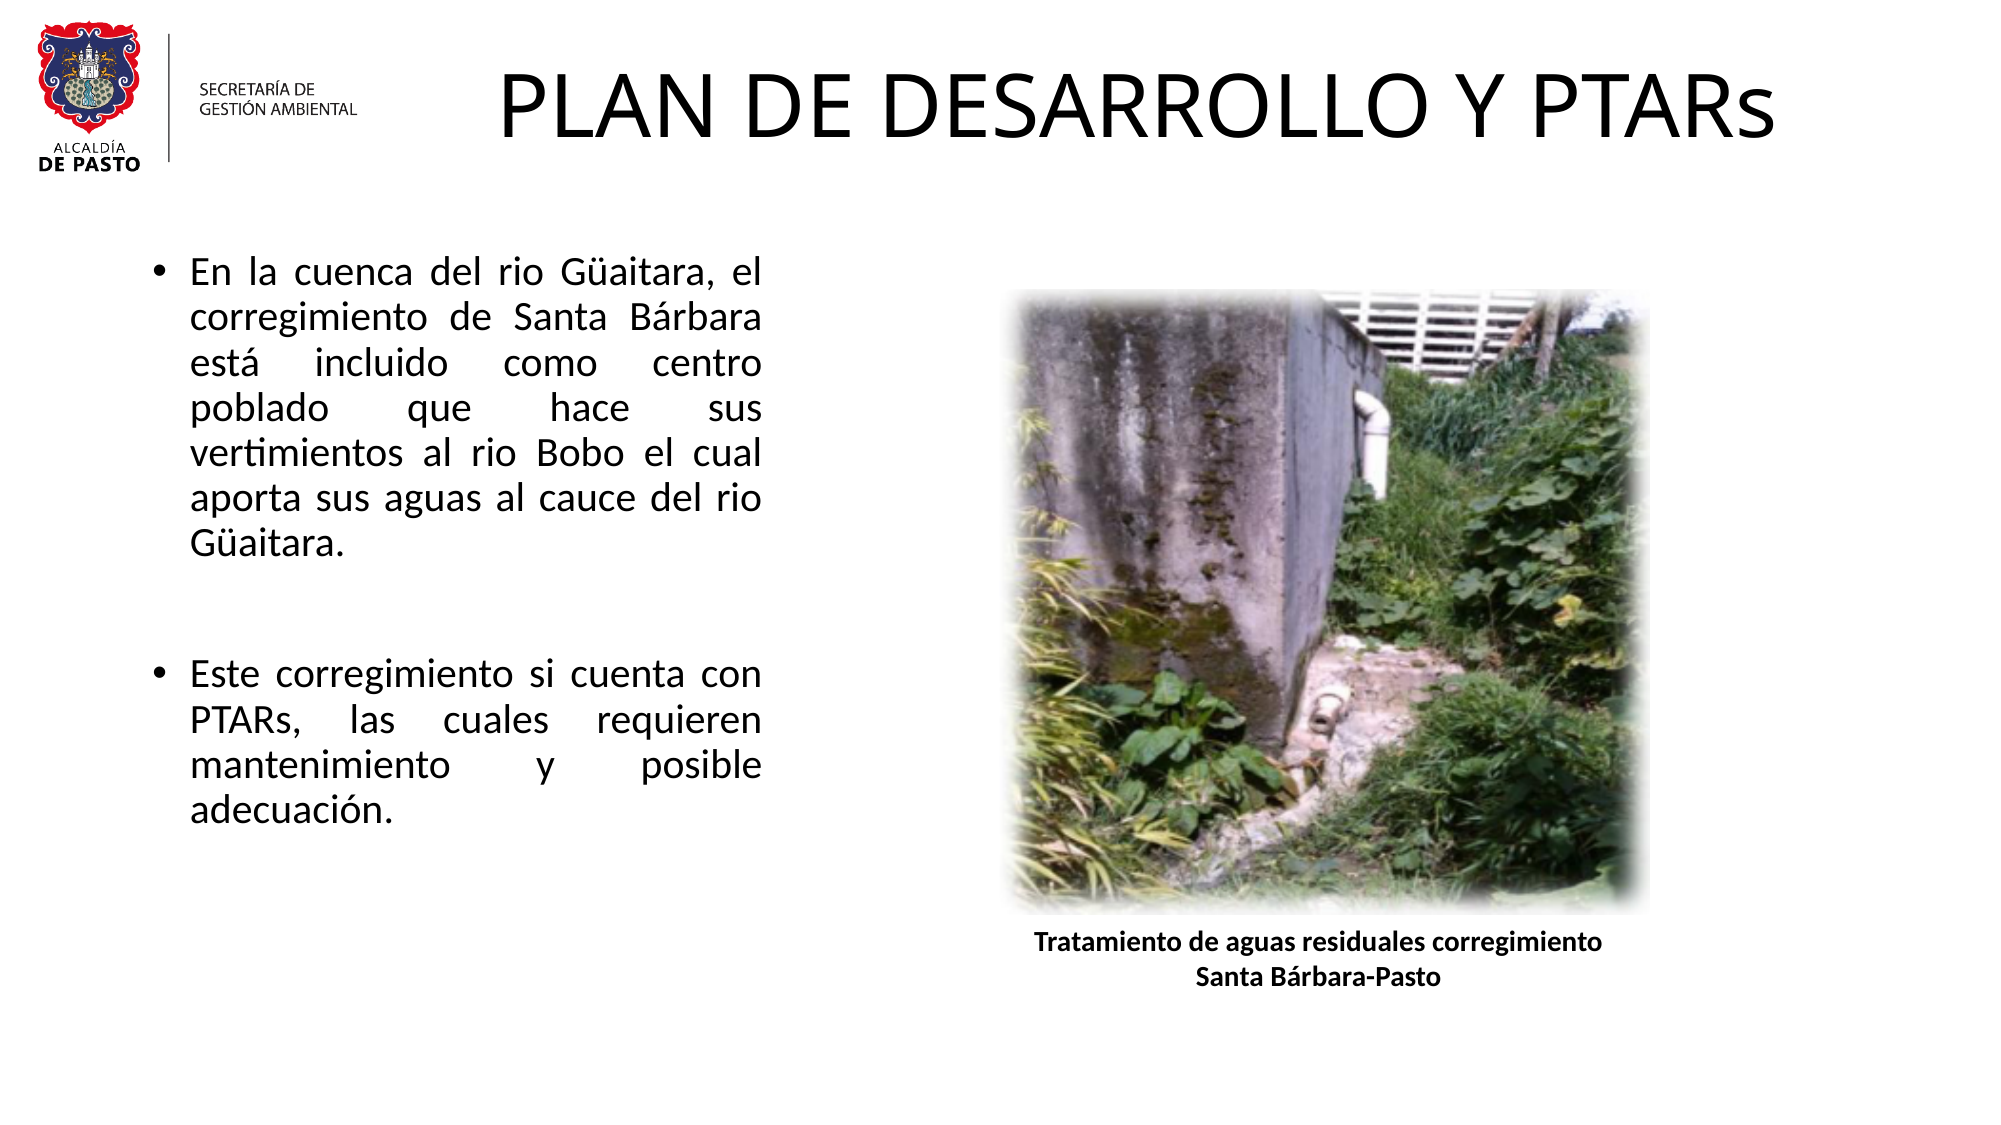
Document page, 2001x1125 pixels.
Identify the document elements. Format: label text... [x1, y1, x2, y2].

list En la cuenca del rio Güaitara, el corregimiento de Santa Bárbara está incluido como centro poblado que hace sus vertimientos al rio Bobo el cual aporta sus aguas al cauce del rio Güaitara. Este corregimiento si cuenta con PTARs, las cuales requieren mantenimiento y posible adecuación. [137, 242, 778, 1014]
picture [999, 289, 1650, 915]
title PLAN DE DESARROLLO Y PTARs [407, 53, 2000, 165]
text_box Tratamiento de aguas residuales corregimiento Santa Bárbara-Pasto [987, 914, 1650, 1000]
picture [0, 0, 407, 198]
